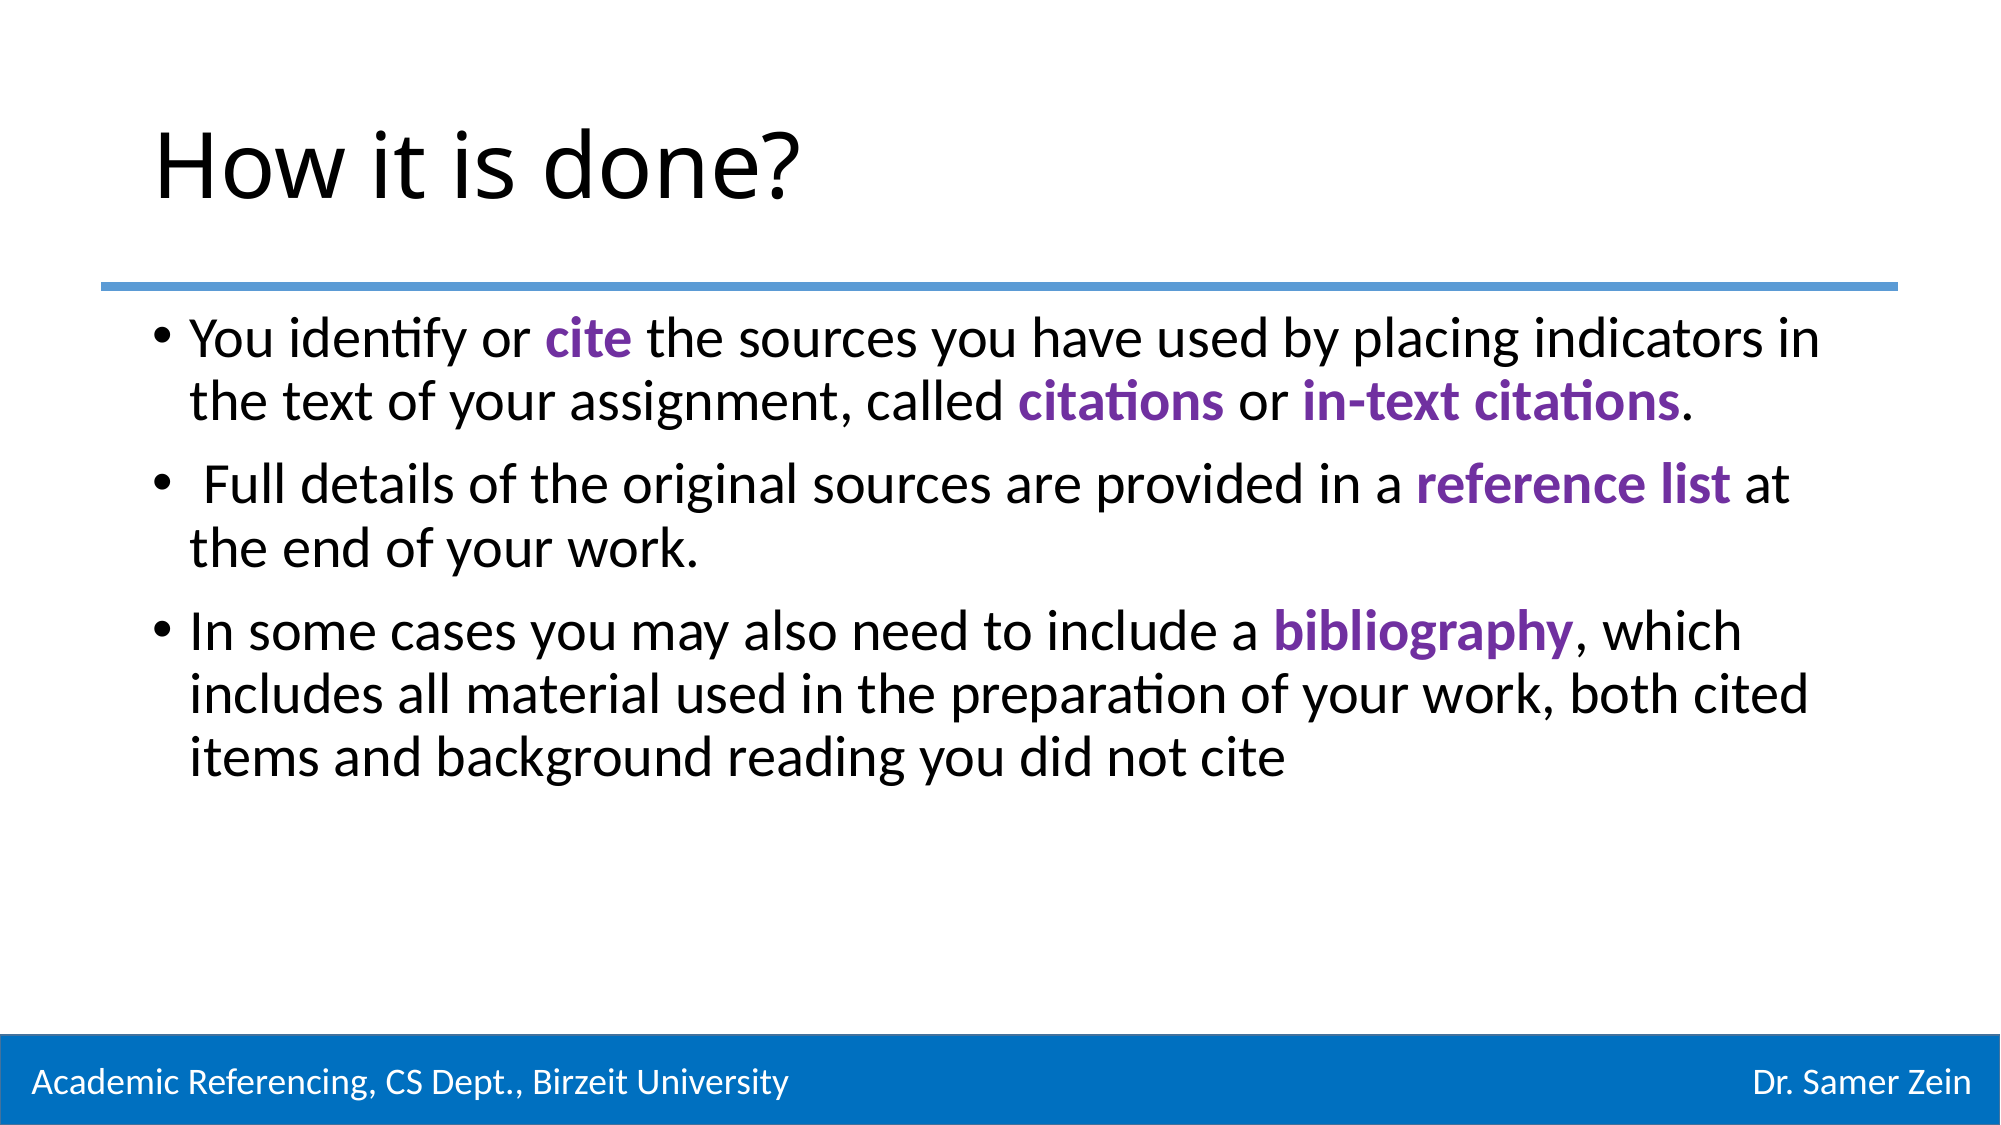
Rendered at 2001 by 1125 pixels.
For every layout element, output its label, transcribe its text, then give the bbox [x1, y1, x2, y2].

text_box [0, 1034, 2000, 1125]
list You identify or cite the sources you have used by placing indicators in the text of your assignment, called citations or in-text citations. Full details of the original sources are provided in a reference list at the end of your work. In some cases you may also need to include a bibliography, which includes all material used in the preparation of your work, both cited items and background reading you did not cite [137, 299, 1863, 1014]
text_box Dr. Samer Zein [1737, 1049, 1988, 1110]
text_box Academic Referencing, CS Dept., Birzeit University [16, 1049, 805, 1110]
title How it is done? [137, 59, 1863, 278]
